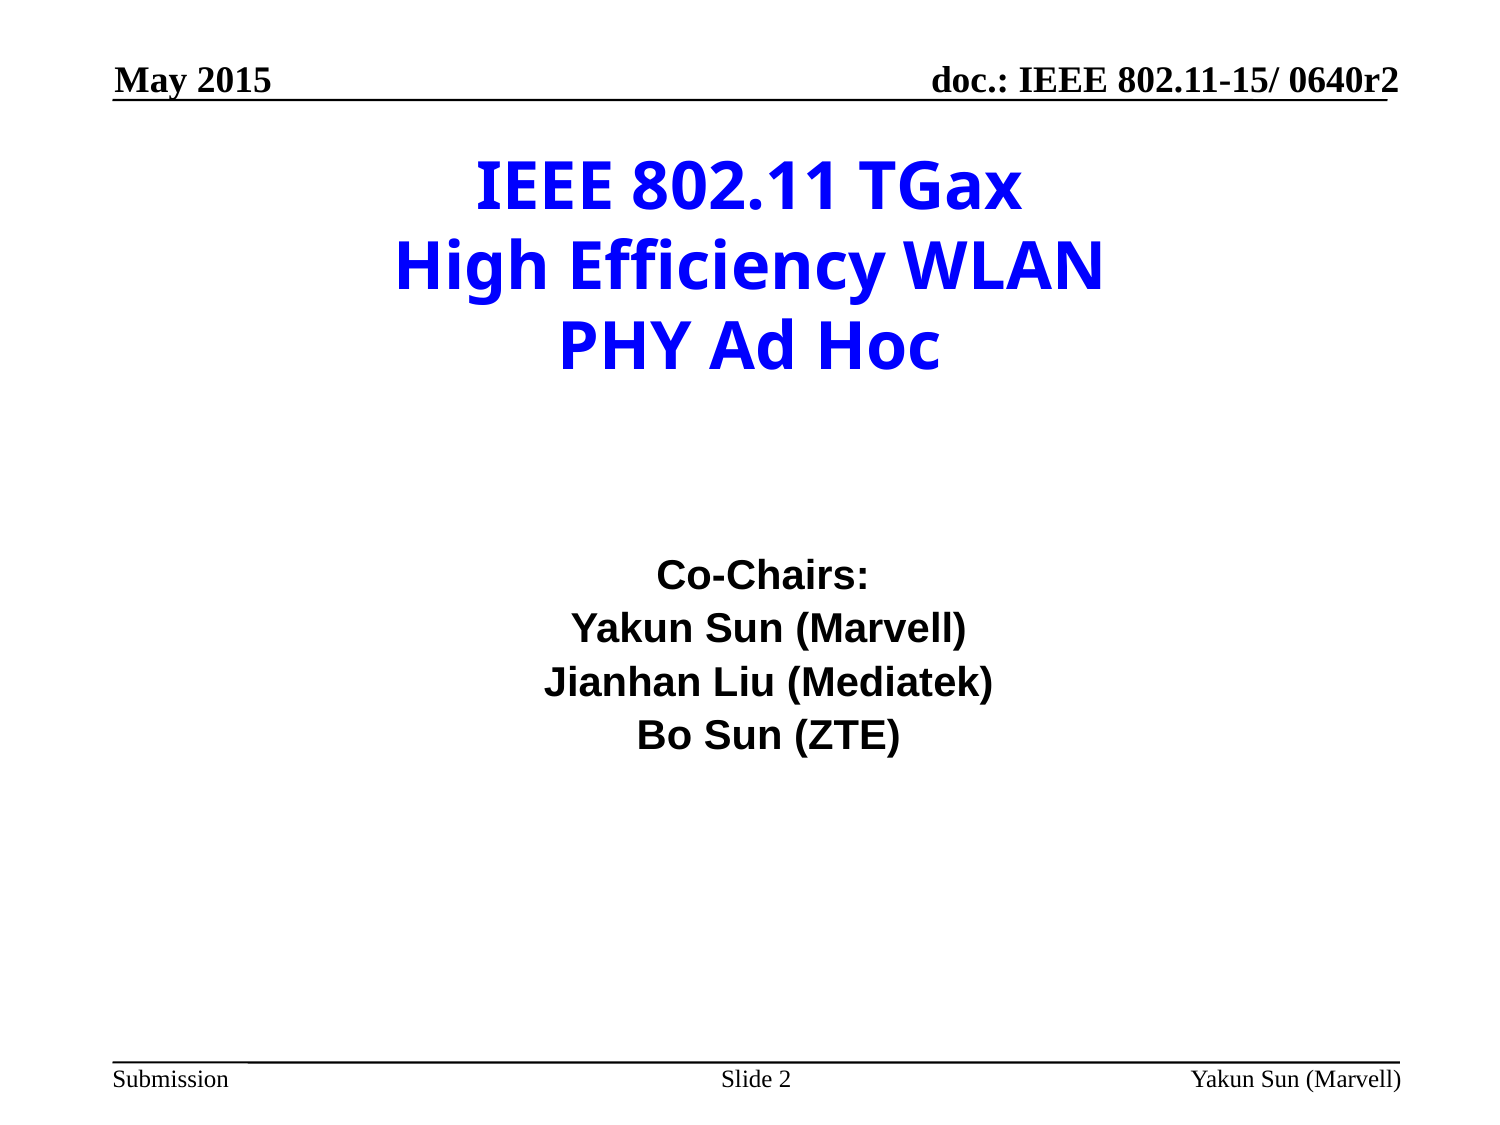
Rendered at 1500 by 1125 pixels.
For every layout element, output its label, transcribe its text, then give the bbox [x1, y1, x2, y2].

slide_number Slide 2 [712, 1061, 800, 1093]
list Co-Chairs: Yakun Sun (Marvell) Jianhan Liu (Mediatek) Bo Sun (ZTE) [87, 487, 1450, 1000]
footer Yakun Sun (Marvell) [1118, 1061, 1402, 1093]
title IEEE 802.11 TGax High Efficiency WLAN PHY Ad Hoc [112, 174, 1388, 350]
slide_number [114, 54, 274, 101]
